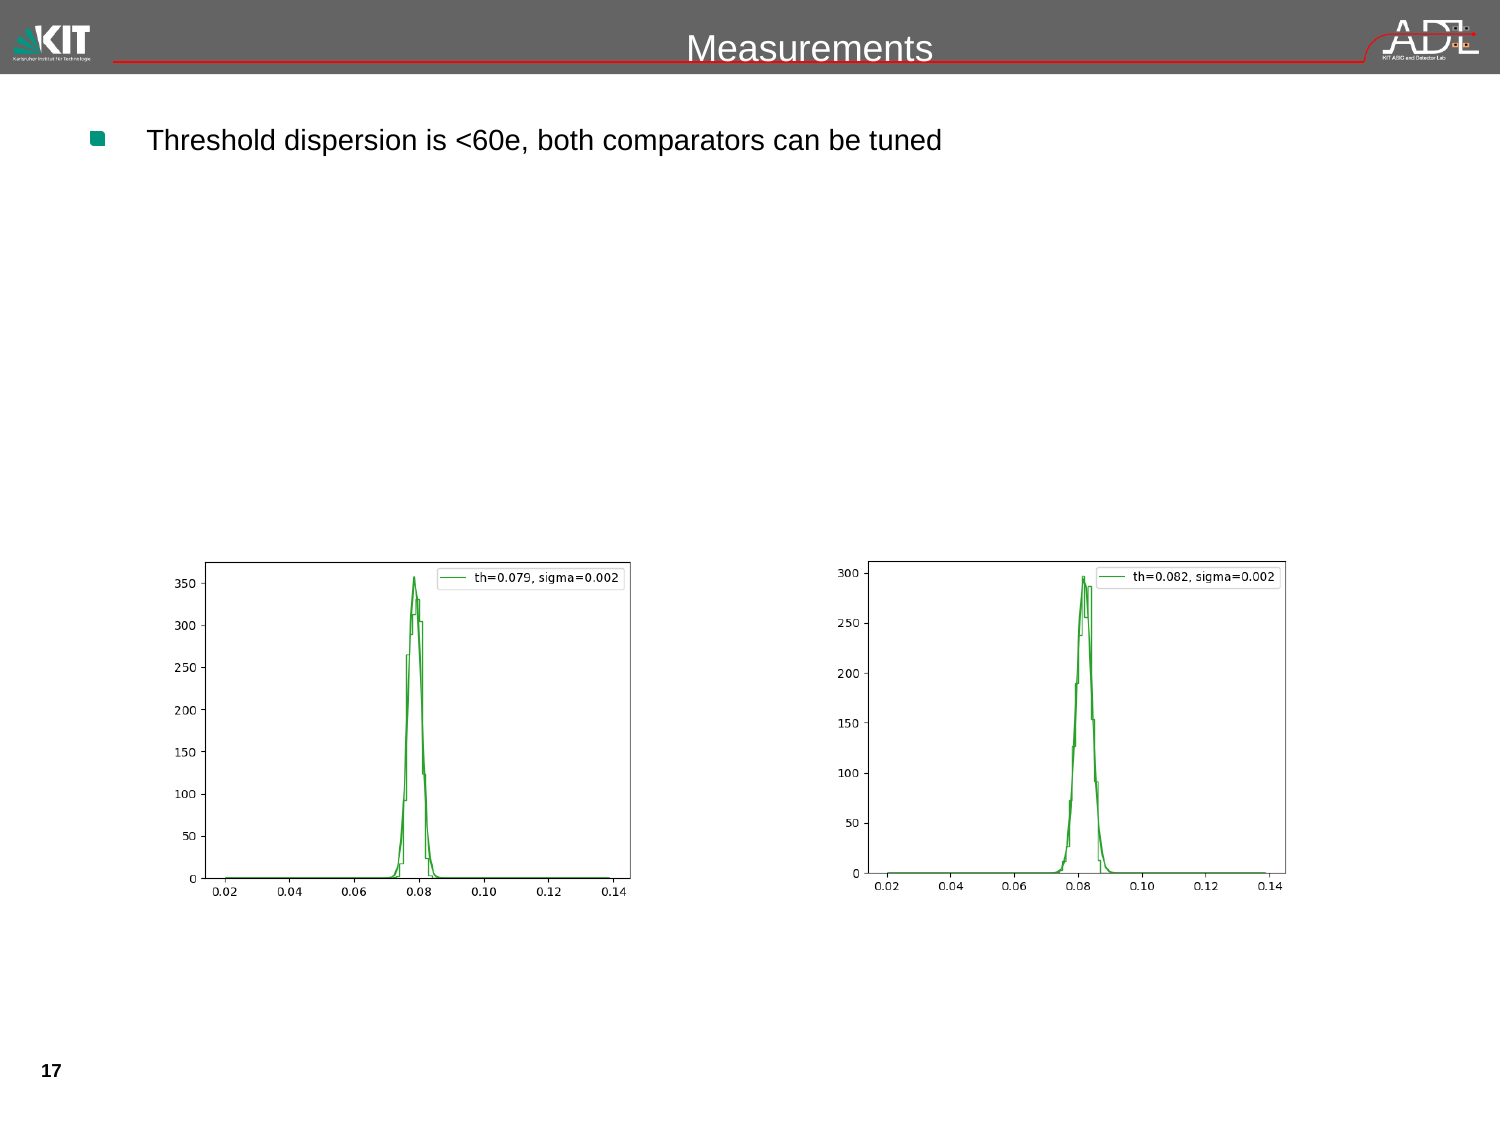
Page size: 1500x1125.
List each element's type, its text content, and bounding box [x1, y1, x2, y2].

picture [90, 131, 105, 146]
list Threshold dispersion is <60e, both comparators can be tuned [75, 113, 1425, 200]
picture [799, 512, 1339, 917]
picture [136, 512, 684, 923]
title Measurements [194, 18, 1425, 75]
picture [11, 23, 92, 62]
picture [1363, 16, 1483, 62]
